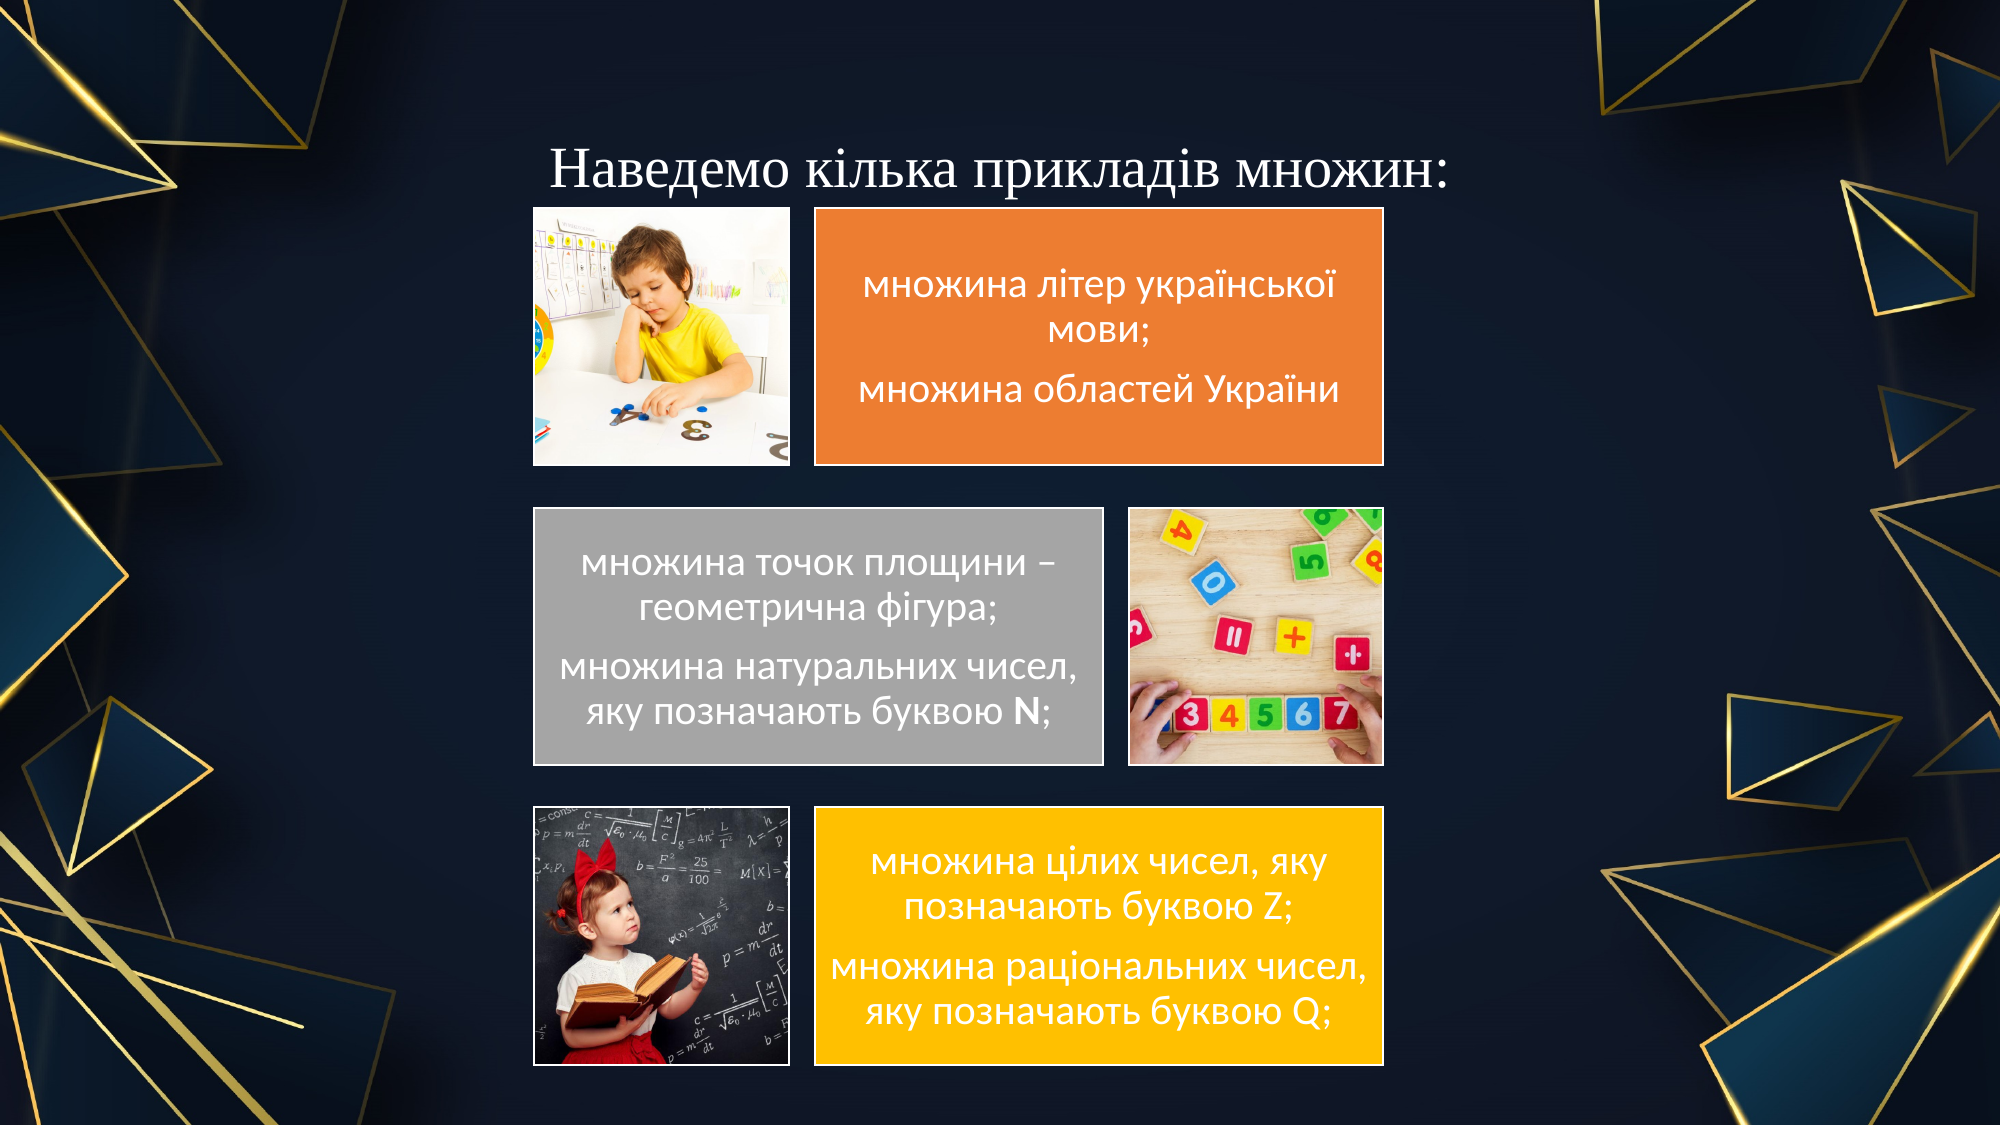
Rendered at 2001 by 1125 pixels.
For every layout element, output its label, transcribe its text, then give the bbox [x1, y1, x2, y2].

title Наведемо кілька прикладів множин: [137, 59, 1863, 207]
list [55, 207, 1863, 1066]
picture [0, 0, 2000, 1125]
